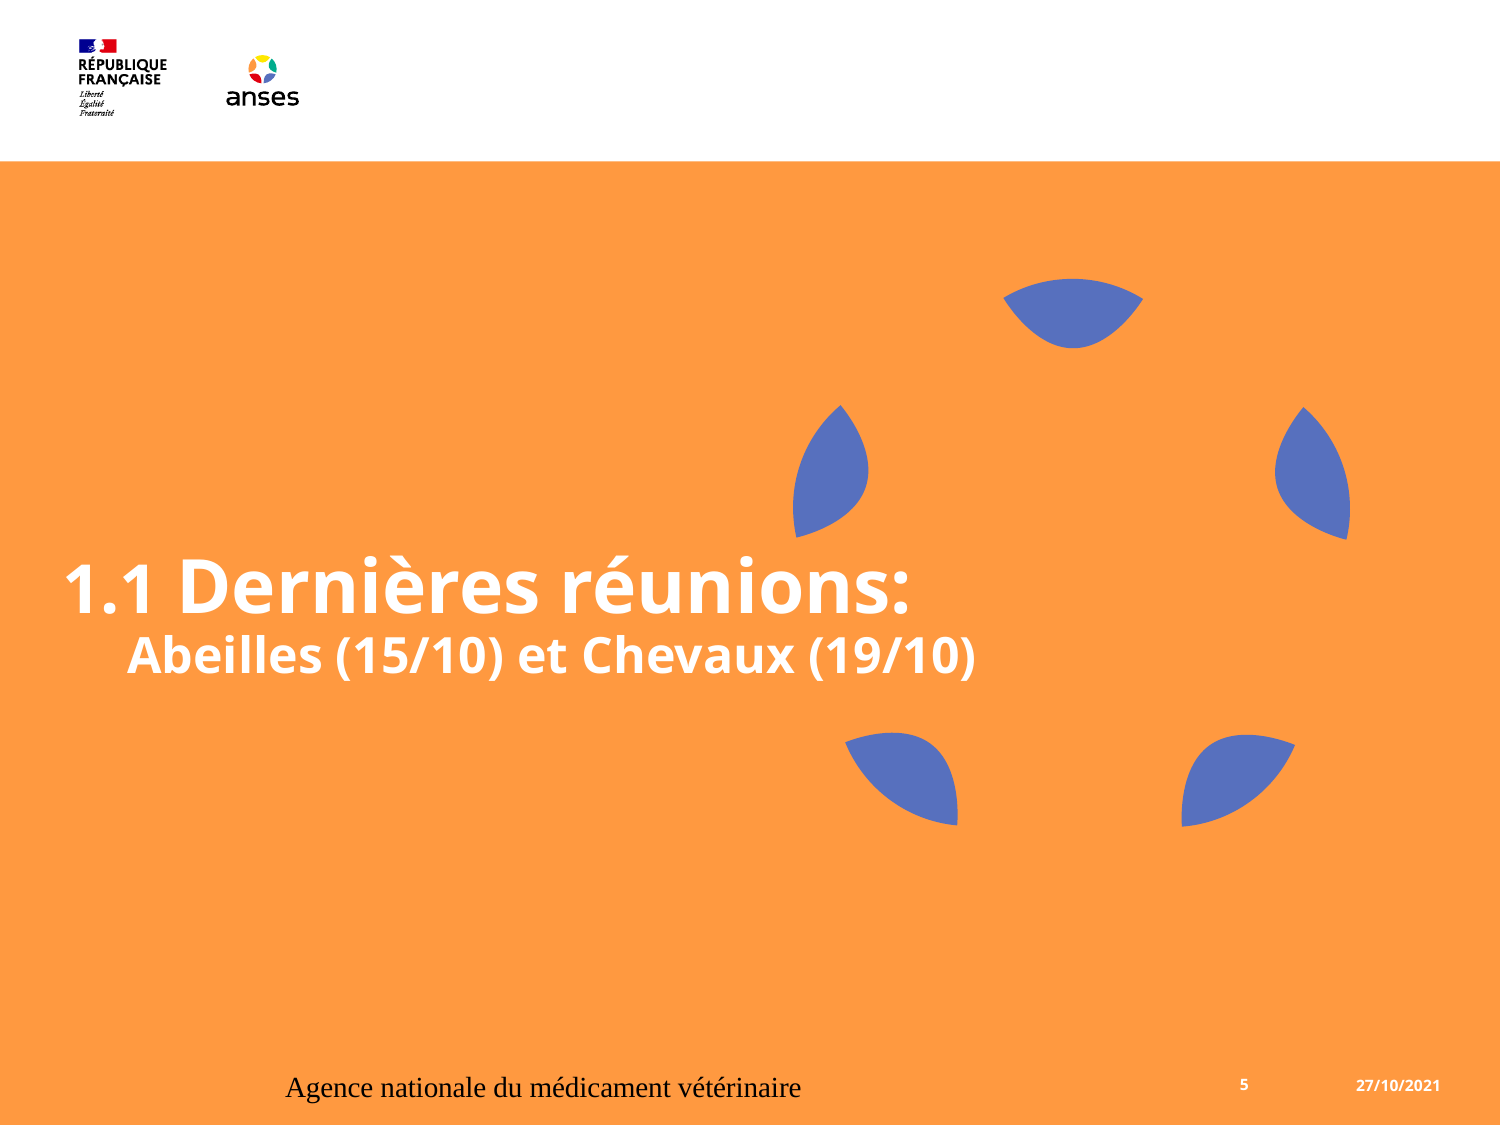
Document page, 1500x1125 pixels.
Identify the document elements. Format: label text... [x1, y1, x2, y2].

picture [63, 23, 182, 142]
footer Agence nationale du médicament vétérinaire [59, 1046, 1027, 1125]
slide_number 5 [1027, 1046, 1249, 1125]
title 1.1 Dernières réunions: Abeilles (15/10) et Chevaux (19/10) [61, 239, 1445, 1125]
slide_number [1249, 1046, 1441, 1125]
